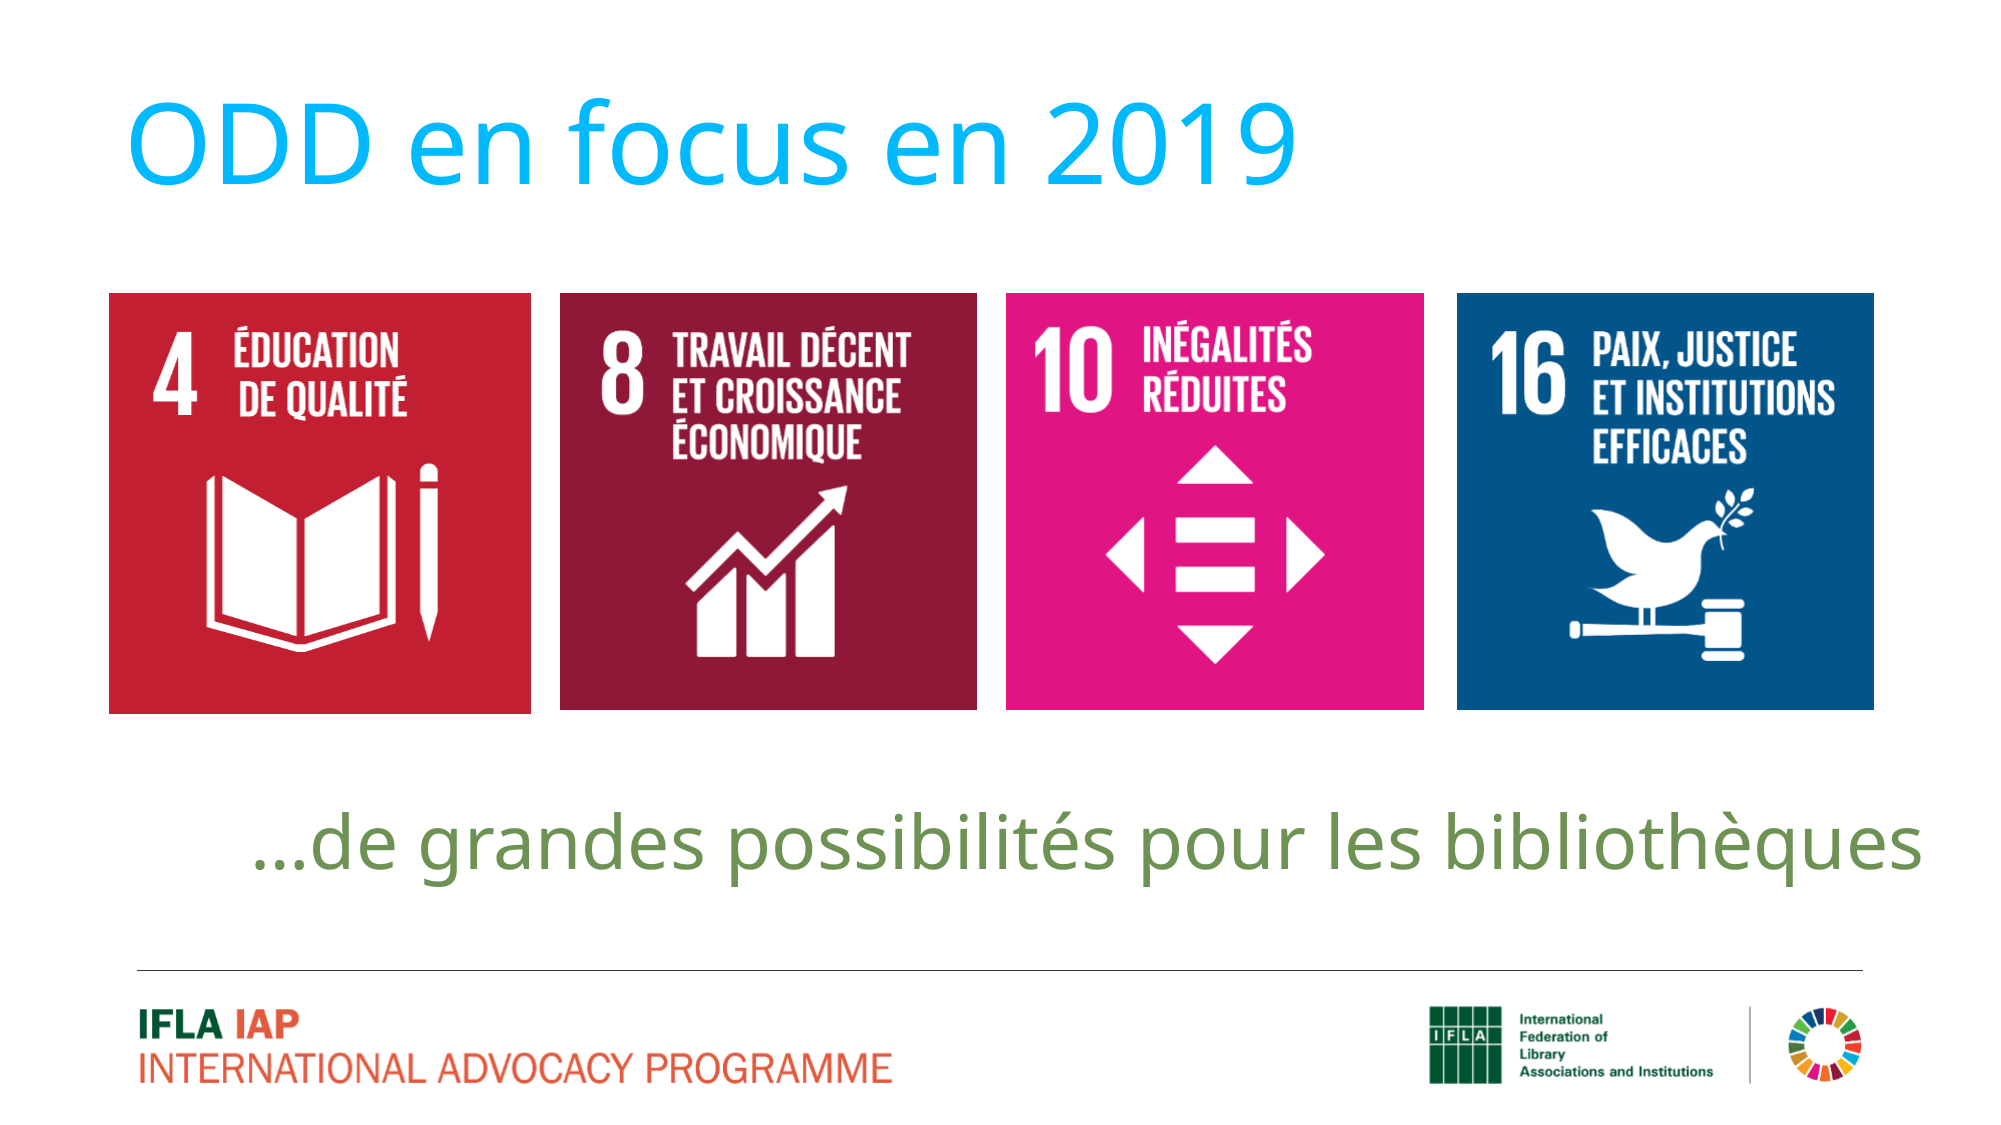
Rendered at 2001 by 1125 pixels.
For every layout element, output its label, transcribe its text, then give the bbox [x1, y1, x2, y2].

picture [1006, 293, 1424, 710]
picture [137, 970, 1863, 1100]
picture [560, 293, 977, 710]
picture [1457, 293, 1874, 710]
text_box ODD en focus en 2019 [109, 64, 1918, 215]
text_box …de grandes possibilités pour les bibliothèques [235, 787, 1940, 892]
picture [109, 293, 531, 714]
